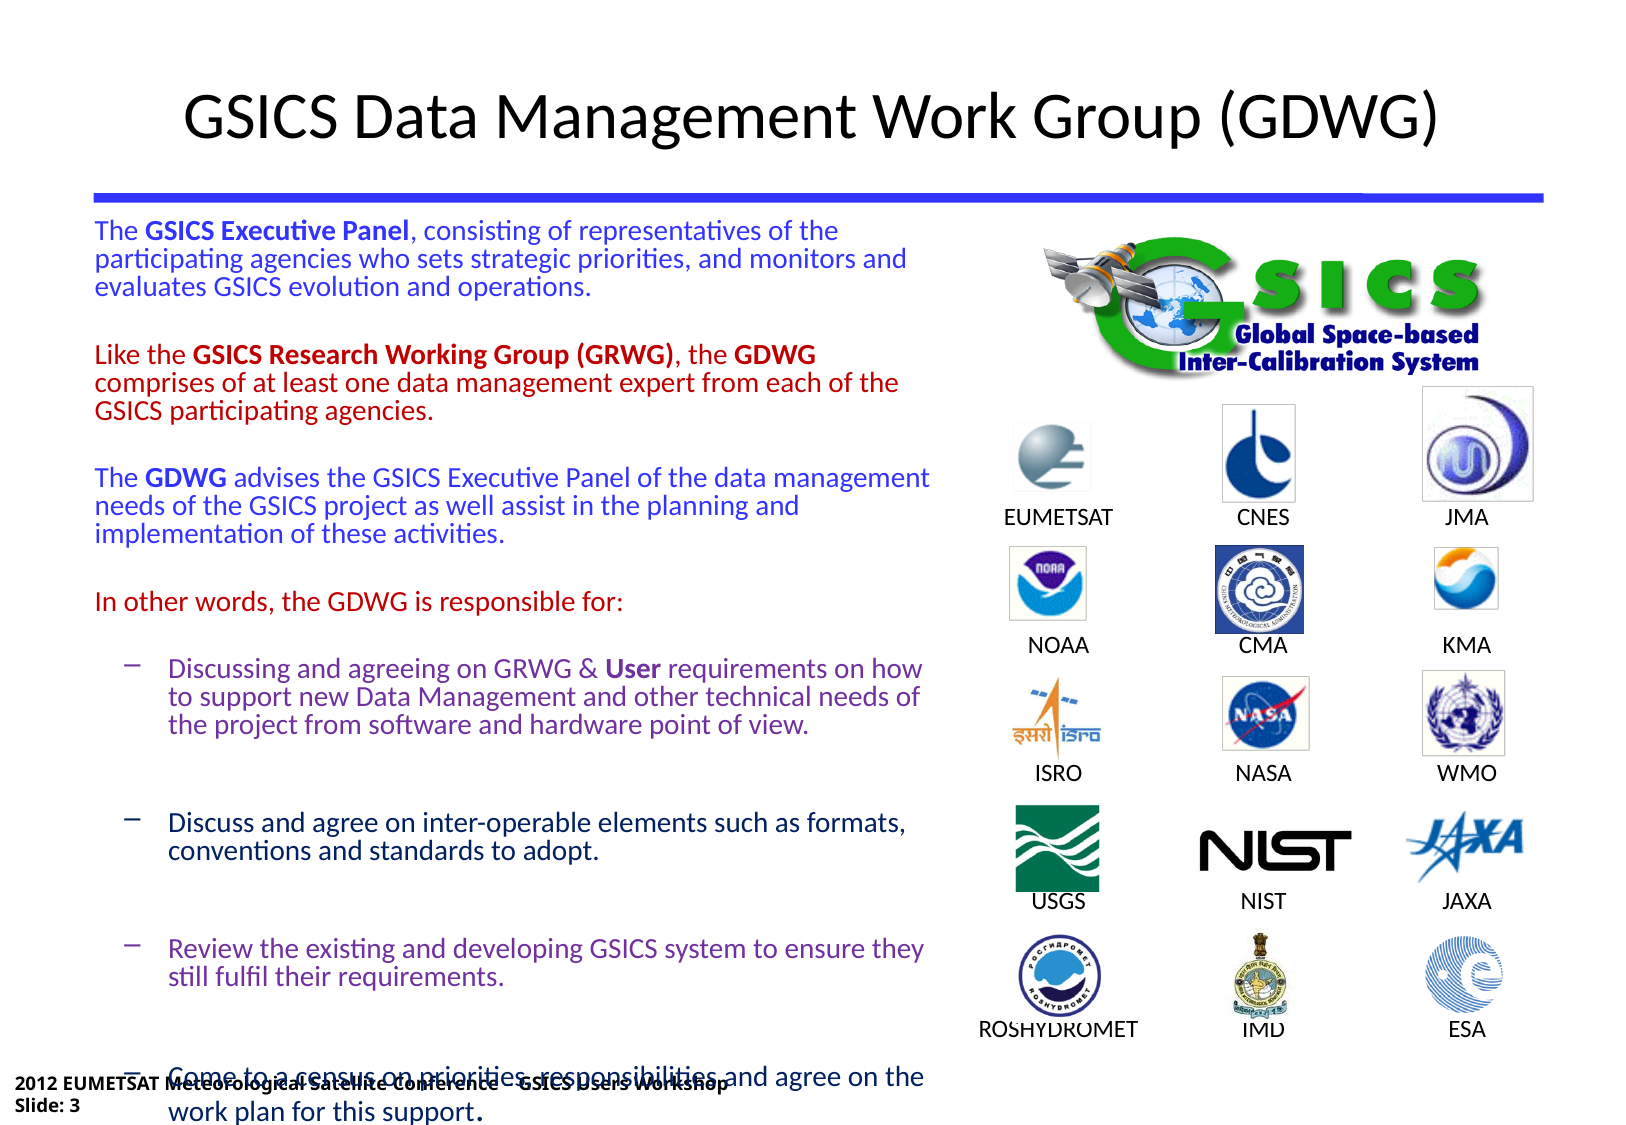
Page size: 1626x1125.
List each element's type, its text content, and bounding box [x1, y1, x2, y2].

table_cell NIST [1162, 795, 1365, 923]
table_cell KMA [1365, 539, 1570, 667]
table_cell CMA [1162, 539, 1365, 667]
table_header EUMETSAT [955, 411, 1162, 539]
picture [1421, 934, 1511, 1022]
table_cell ROSHYDROMET [955, 923, 1162, 1051]
picture [1215, 545, 1304, 635]
table_cell WMO [1365, 667, 1570, 795]
picture [1421, 668, 1507, 759]
picture [1220, 403, 1297, 505]
list The GSICS Executive Panel, consisting of representatives of the participating agencies who sets strategic priorities, and monitors and evaluates GSICS evolution and operations. Like the GSICS Research Working Group (GRWG), the GDWG comprises of at least one data management expert from each of the GSICS participating agencies. The GDWG advises the GSICS Executive Panel of the data management needs of the GSICS project as well assist in the planning and implementation of these activities. In other words, the GDWG is responsible for: Discussing and agreeing on GRWG & User requirements on how to support new Data Management and other technical needs of the project from software and hardware point of view. Discuss and agree on inter-operable elements such as formats, conventions and standards to adopt. Review the existing and developing GSICS system to ensure they still fulfil their requirements. Come to a census on priorities, responsibilities and agree on the work plan for this support. [79, 210, 949, 1063]
picture [1421, 385, 1535, 504]
table_header JMA [1365, 411, 1570, 539]
picture [1433, 546, 1500, 611]
picture [1197, 826, 1354, 874]
table_cell NOAA [955, 539, 1162, 667]
table_cell NASA [1162, 667, 1365, 795]
title GSICS Data Management Work Group (GDWG) [80, 44, 1544, 179]
picture [1011, 928, 1108, 1024]
picture [1405, 810, 1533, 884]
table_cell ISRO [955, 667, 1162, 795]
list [1031, 226, 1491, 382]
table_cell USGS [955, 795, 1162, 923]
table_header CNES [1162, 411, 1365, 539]
picture [1008, 674, 1105, 764]
picture [1015, 803, 1100, 893]
picture [1224, 928, 1297, 1024]
picture [1220, 675, 1311, 753]
picture [1008, 545, 1089, 623]
table_cell ESA [1365, 923, 1570, 1051]
picture [1011, 420, 1092, 493]
text_box [917, 220, 1625, 1125]
table_cell JAXA [1365, 795, 1570, 923]
table_cell IMD [1162, 923, 1365, 1051]
